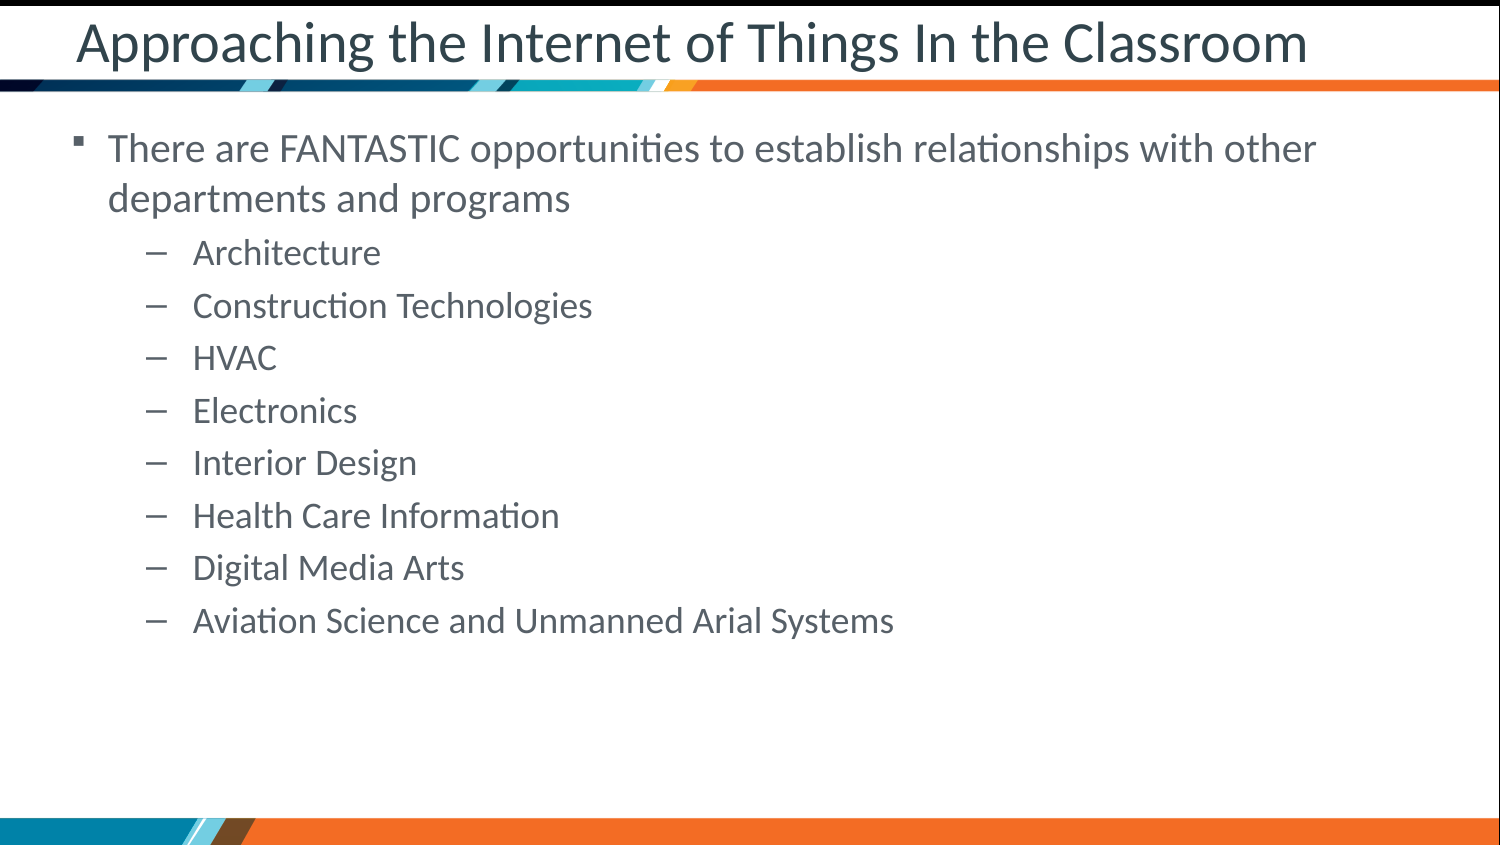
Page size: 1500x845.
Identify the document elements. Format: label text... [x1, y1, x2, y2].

picture [0, 6, 1499, 845]
list There are FANTASTIC opportunities to establish relationships with other departments and programs Architecture Construction Technologies HVAC Electronics Interior Design Health Care Information Digital Media Arts Aviation Science and Unmanned Arial Systems [71, 113, 1425, 783]
title Approaching the Internet of Things In the Classroom [75, 3, 1429, 75]
